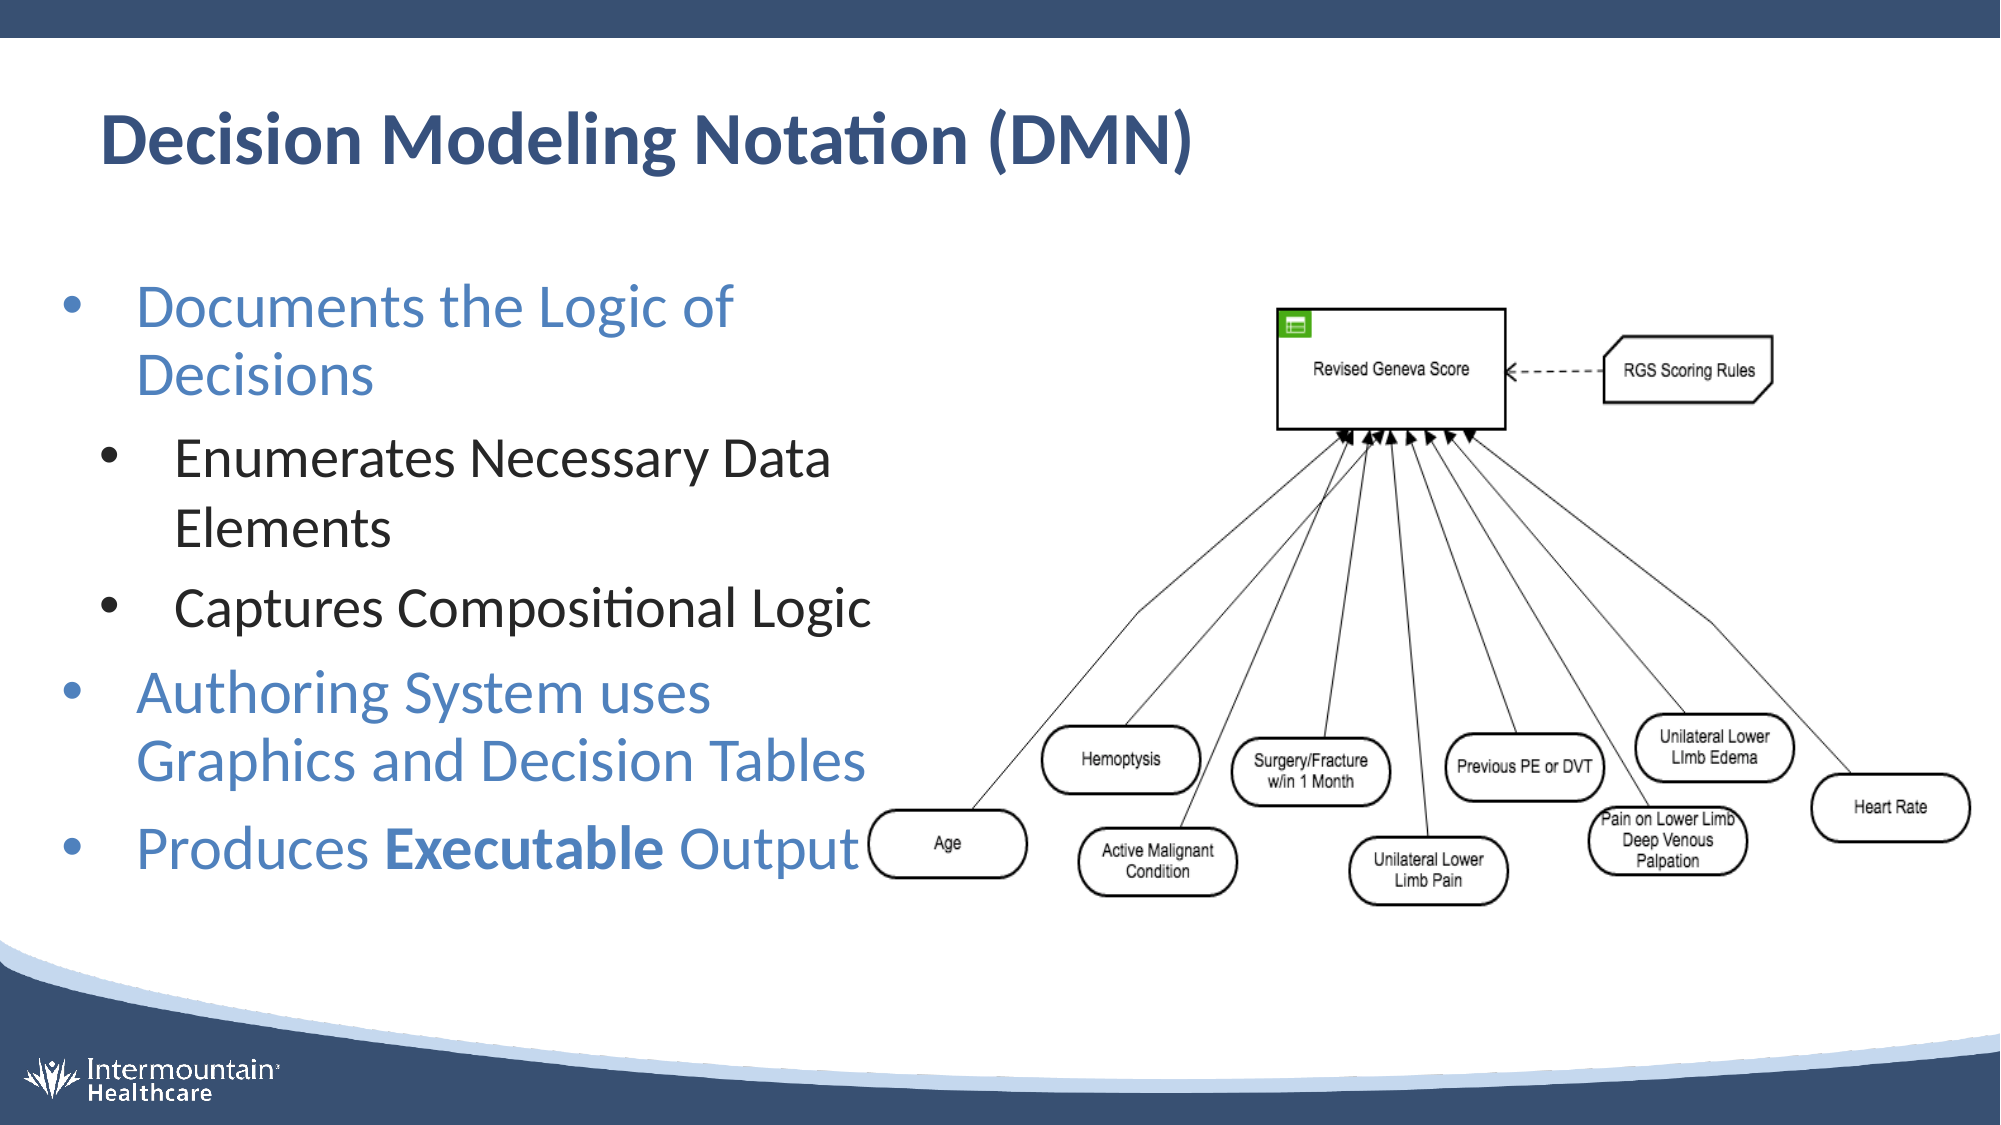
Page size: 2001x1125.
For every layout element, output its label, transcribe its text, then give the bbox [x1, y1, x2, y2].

title Decision Modeling Notation (DMN) [85, 17, 1903, 189]
picture [0, 0, 2000, 38]
list Documents the Logic of Decisions Enumerates Necessary Data Elements Captures Compositional Logic Authoring System uses Graphics and Decision Tables Produces Executable Output [46, 266, 846, 932]
picture [0, 263, 2000, 1125]
